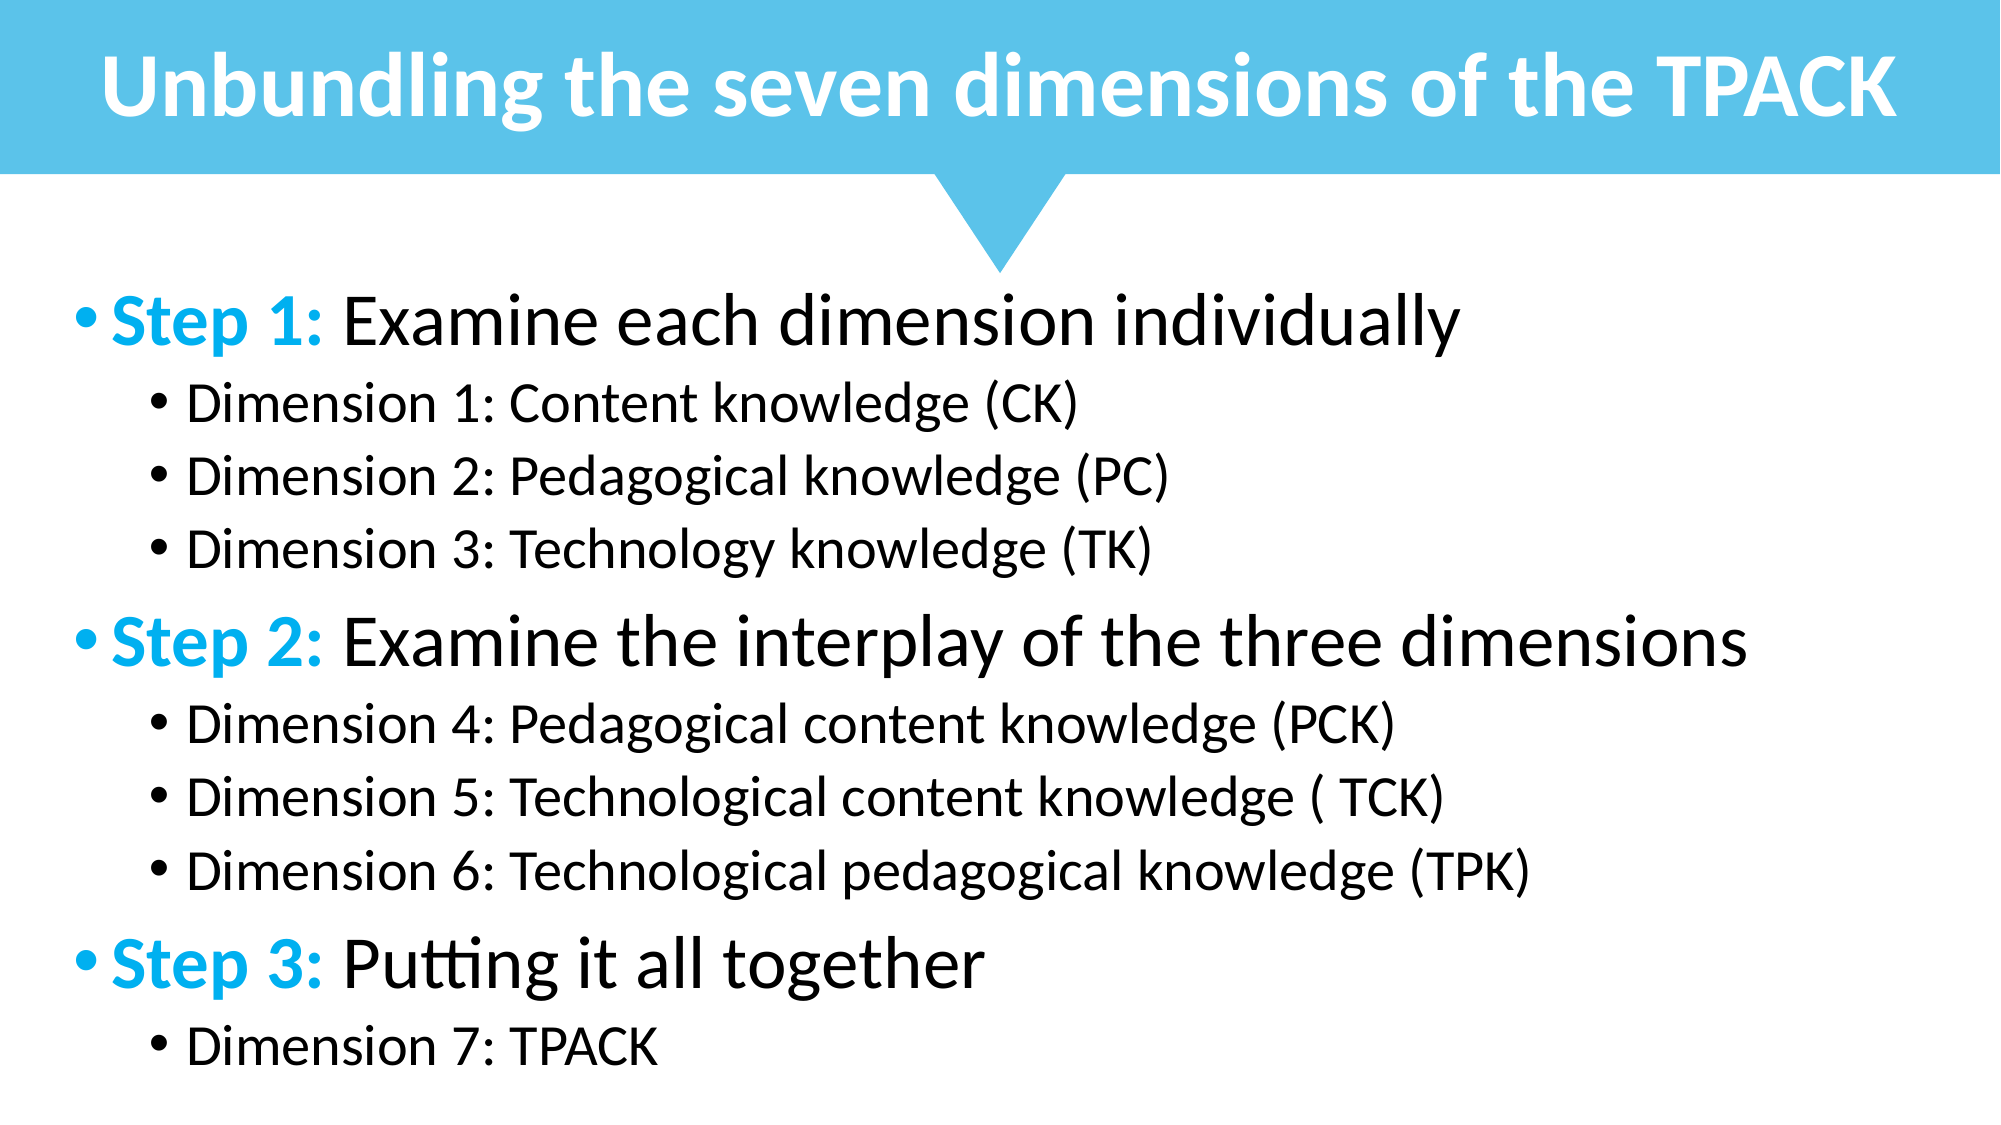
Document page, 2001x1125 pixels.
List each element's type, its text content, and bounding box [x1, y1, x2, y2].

list Unbundling the seven dimensions of the TPACK [0, 26, 2000, 149]
list Step 1: Examine each dimension individually Dimension 1: Content knowledge (CK) Dimension 2: Pedagogical knowledge (PC) Dimension 3: Technology knowledge (TK) Step 2: Examine the interplay of the three dimensions Dimension 4: Pedagogical content knowledge (PCK) Dimension 5: Technological content knowledge ( TCK) Dimension 6: Technological pedagogical knowledge (TPK) Step 3: Putting it all together Dimension 7: TPACK [58, 273, 1942, 1125]
